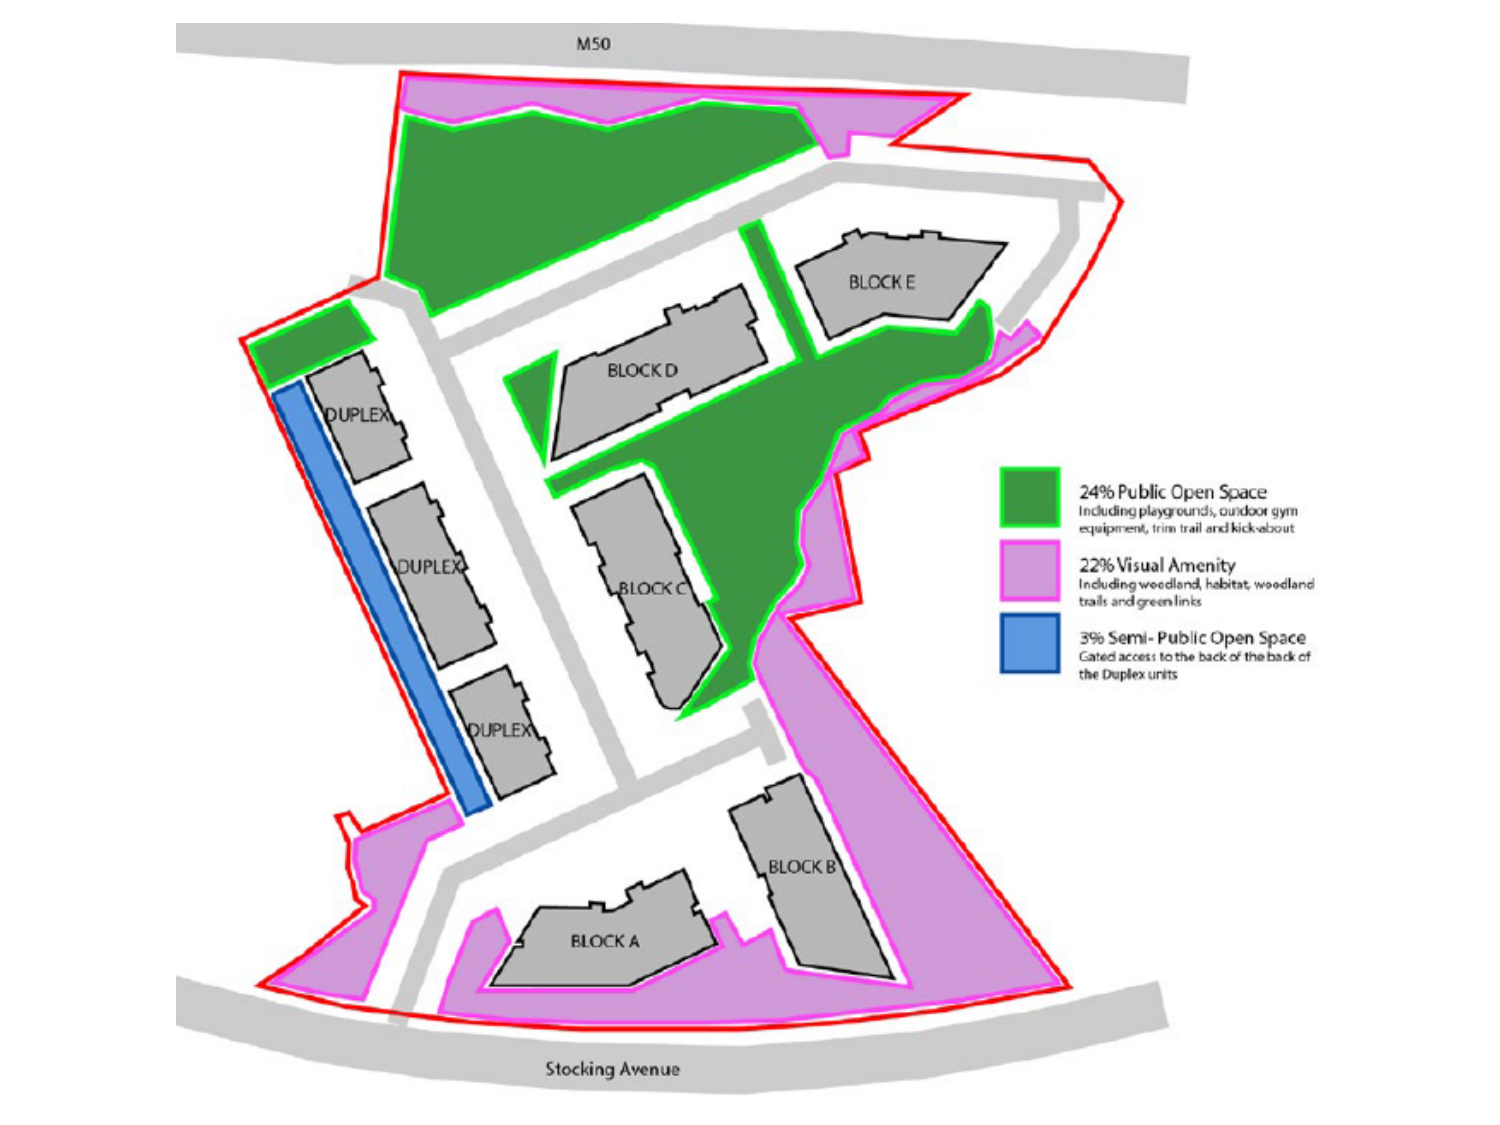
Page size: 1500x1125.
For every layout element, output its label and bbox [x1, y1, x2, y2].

picture [176, 23, 1325, 1100]
